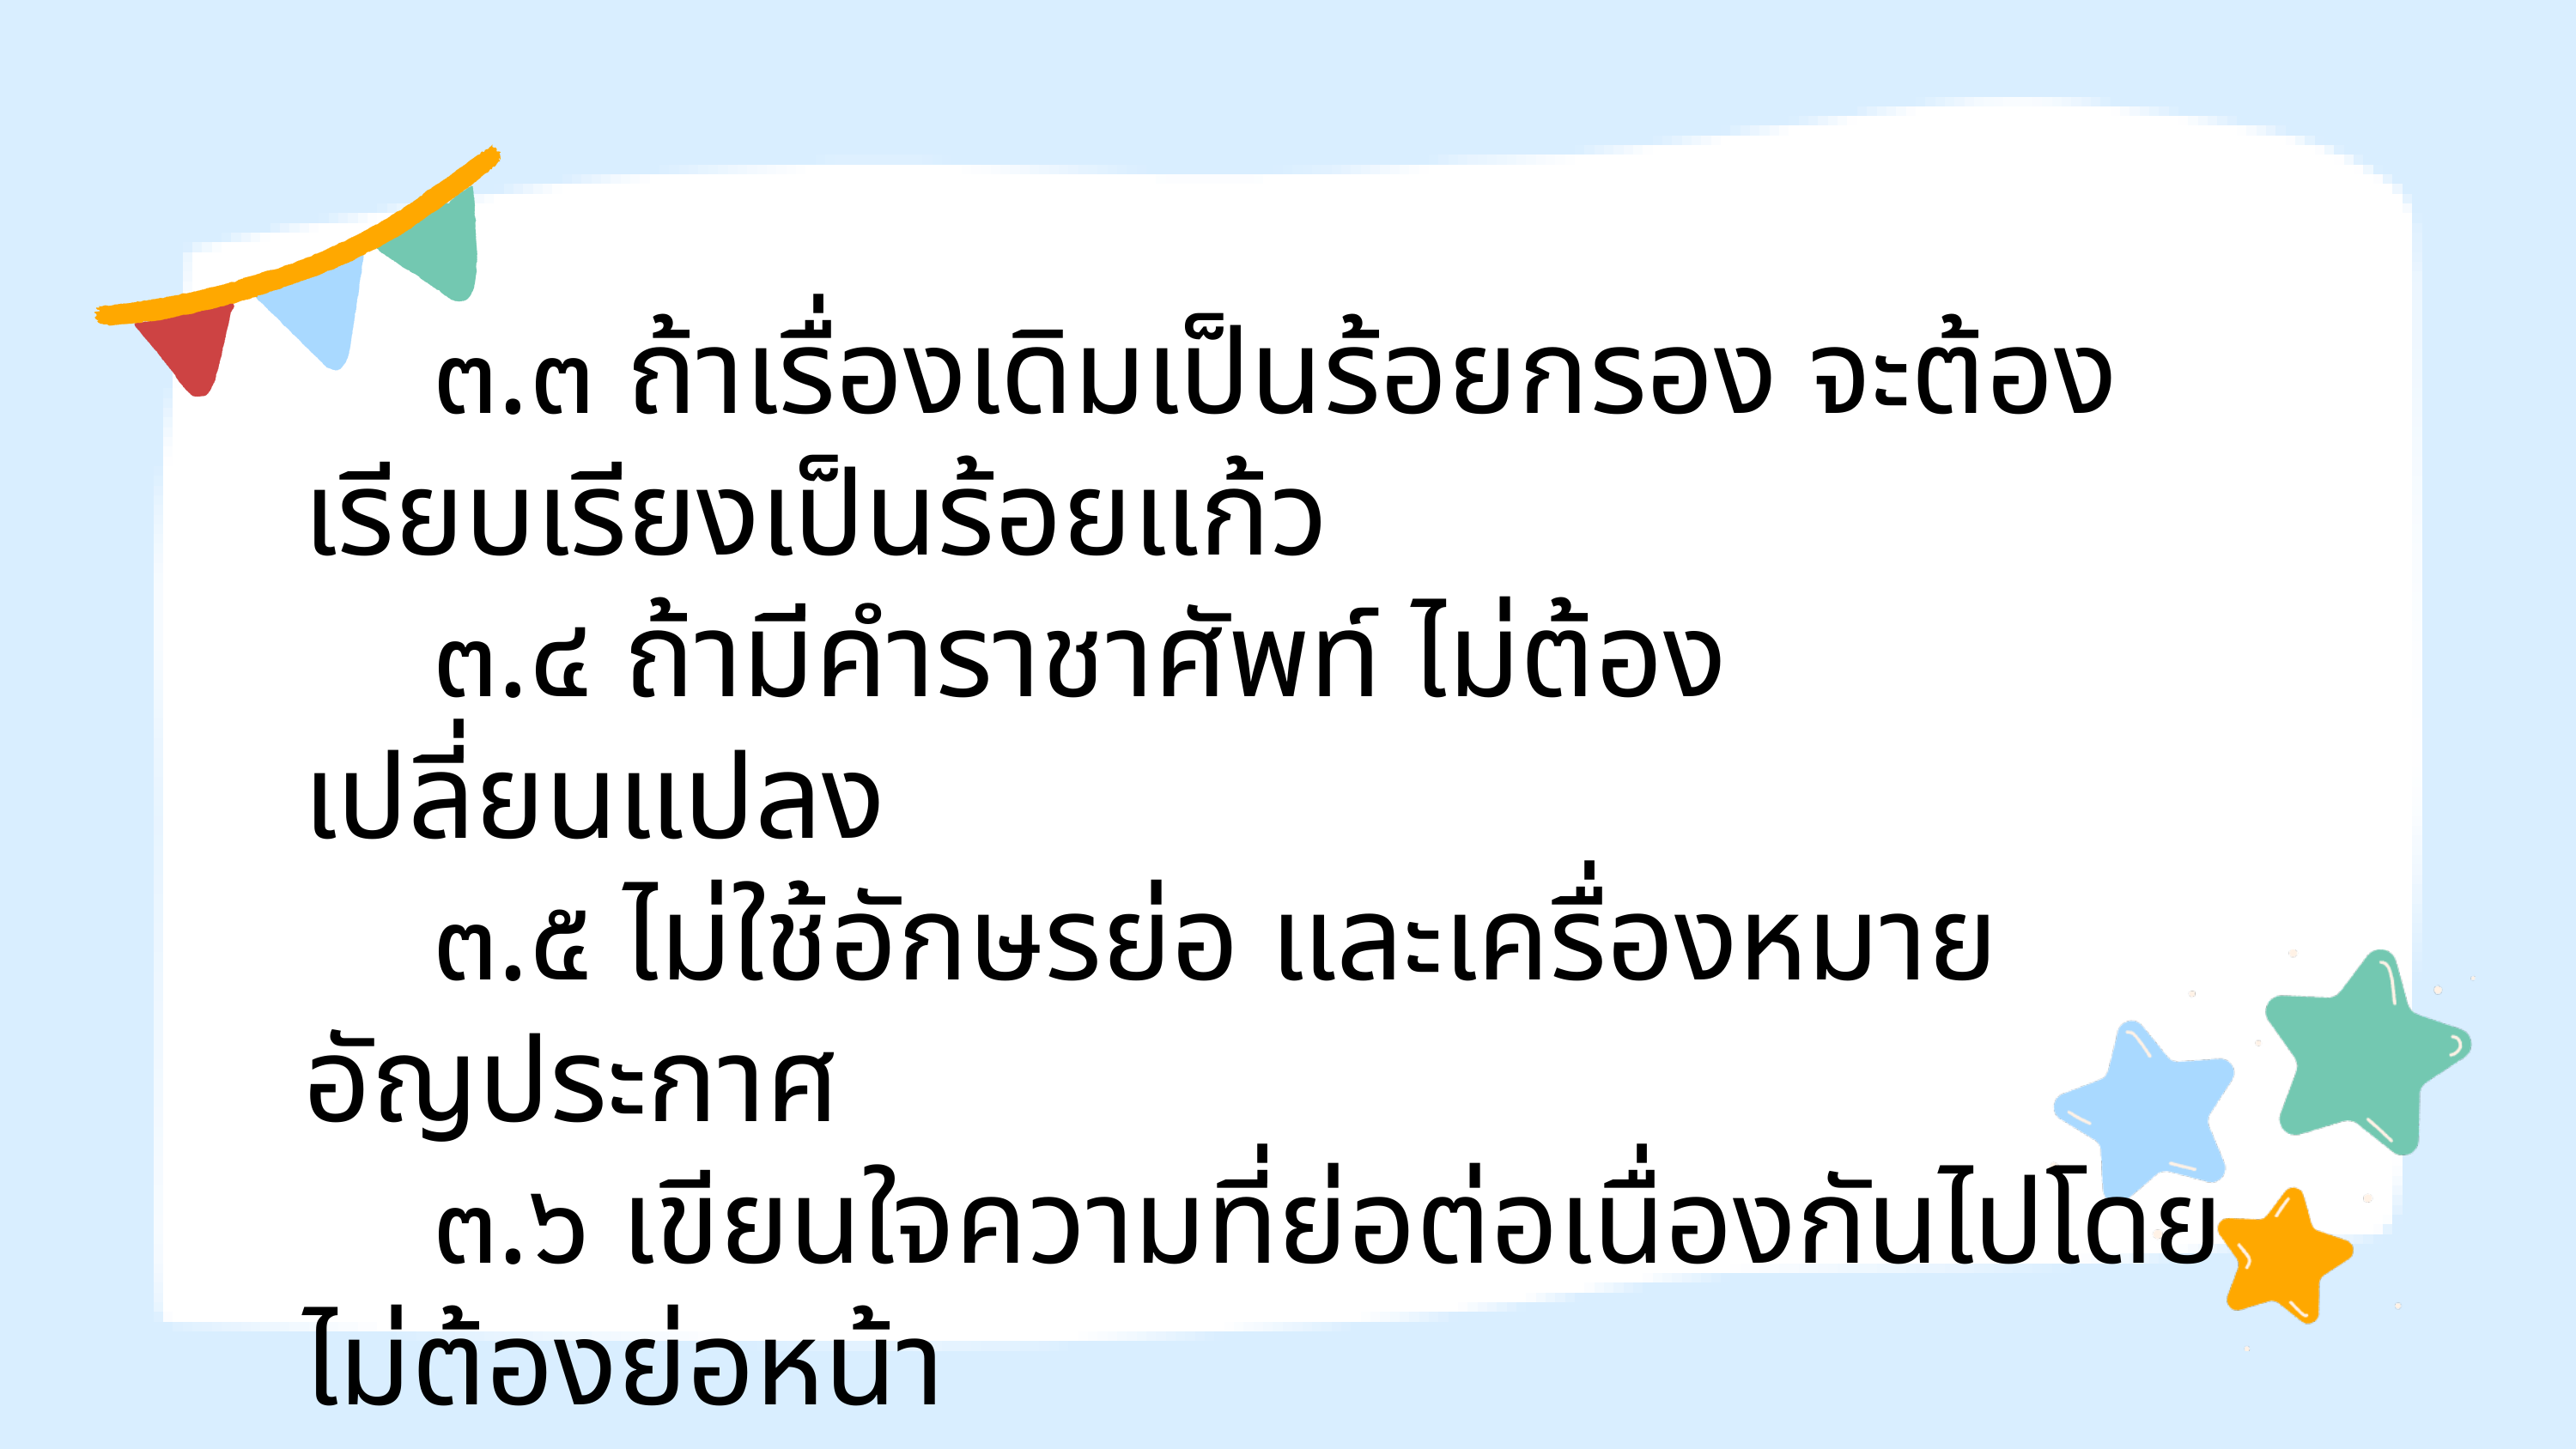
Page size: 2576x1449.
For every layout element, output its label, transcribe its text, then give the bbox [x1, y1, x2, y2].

text_box ๓.๓ ถ้าเรื่องเดิมเป็นร้อยกรอง จะต้องเรียบเรียงเป็นร้อยแก้ว ๓.๔ ถ้ามีคำราชาศัพท์ ไม่ต้องเปลี่ยนแปลง ๓.๕ ไม่ใช้อักษรย่อ และเครื่องหมายอัญประกาศ ๓.๖ เขียนใจความที่ย่อต่อเนื่องกันไปโดยไม่ต้องย่อหน้า [303, 1359, 2273, 1428]
picture [94, 97, 2476, 1352]
